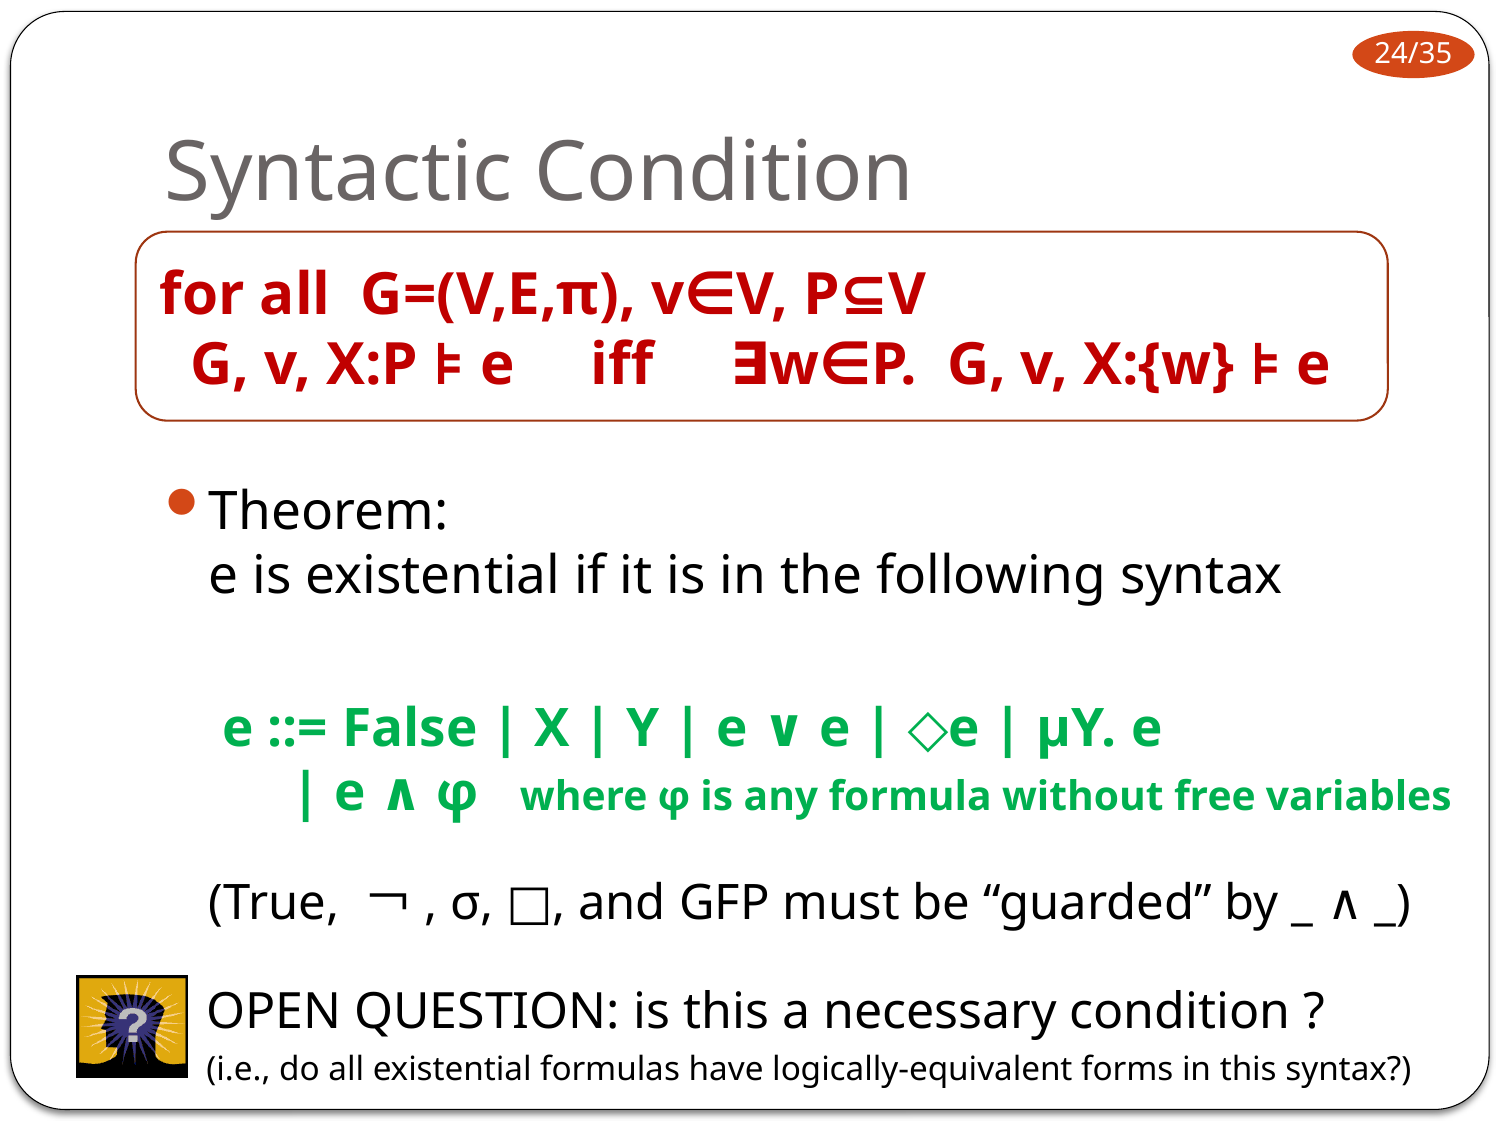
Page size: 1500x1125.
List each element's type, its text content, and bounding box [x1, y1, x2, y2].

list Theorem: e is existential if it is in the following syntax e ::= False | X | Y | e ∨ e | ◇e | μY. e | e ∧ φ where φ is any formula without free variables (True, ￢, σ, □, and GFP must be “guarded” by _ ∧ _) [150, 237, 1471, 988]
text_box for all G=(V,E,π), v∈V, P⊆V G, v, X:P ⊧ e iff ∃w∈P. G, v, X:{w} ⊧ e [134, 230, 1389, 422]
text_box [76, 970, 1448, 1098]
title Syntactic Condition [150, 45, 1425, 233]
